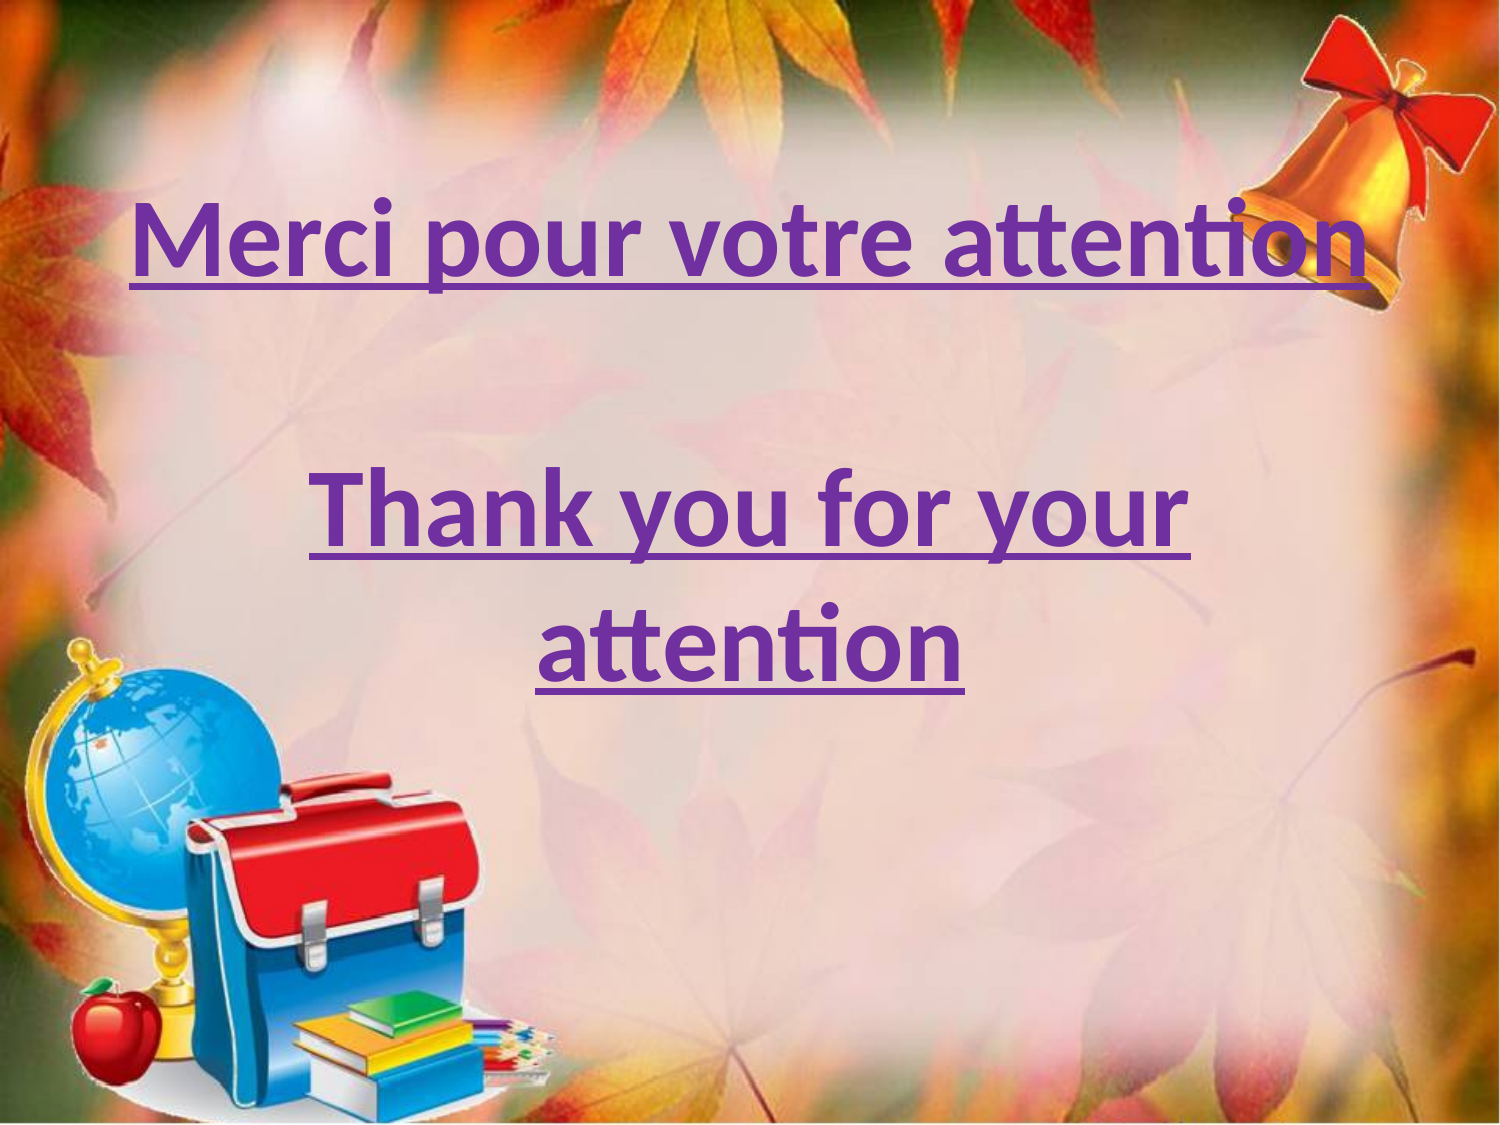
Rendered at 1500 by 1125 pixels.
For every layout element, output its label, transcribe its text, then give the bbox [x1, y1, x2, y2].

title Merci pour votre attention Thank you for your attention [75, 45, 1425, 823]
picture [0, 0, 1500, 1125]
